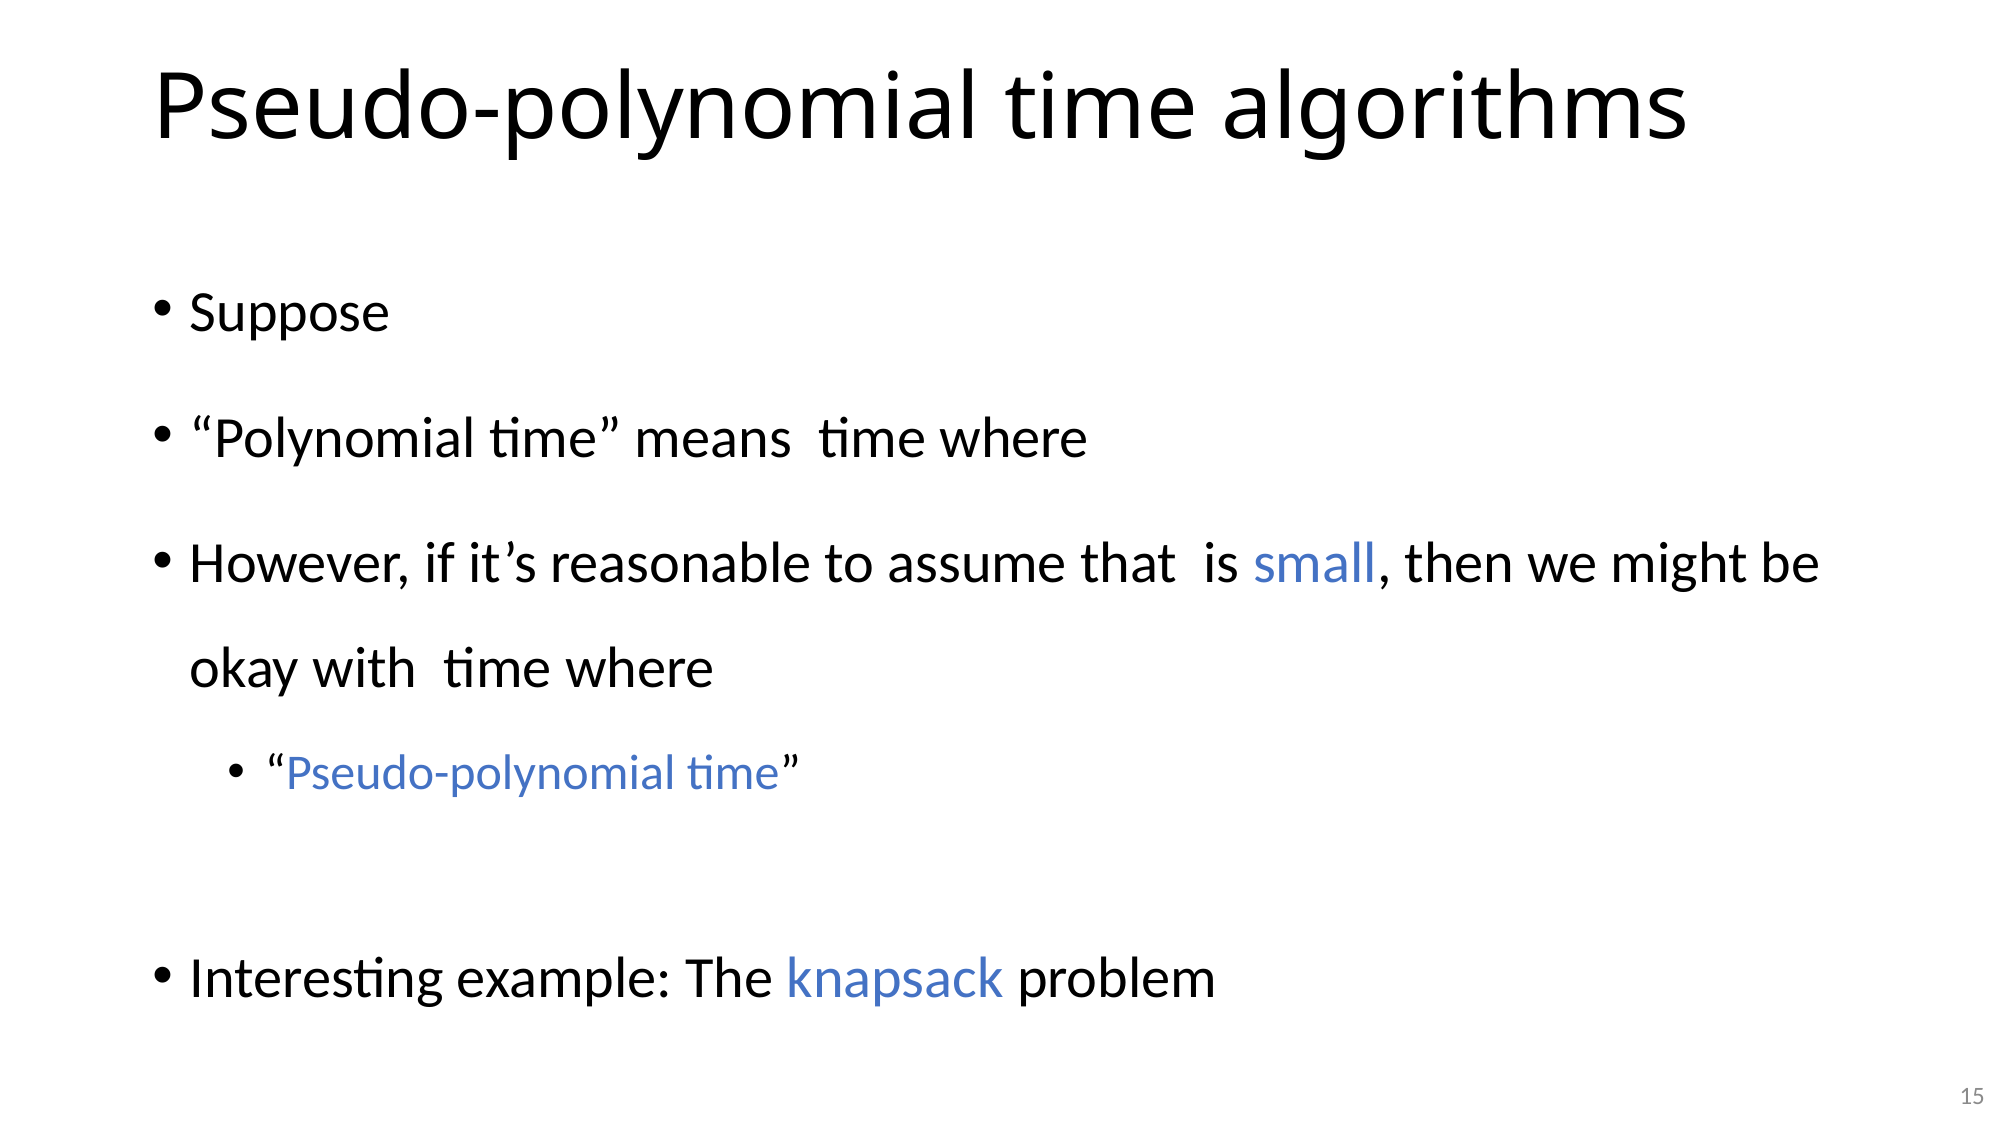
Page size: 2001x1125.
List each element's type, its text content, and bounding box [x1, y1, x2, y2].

title Pseudo-polynomial time algorithms [137, 0, 1863, 218]
slide_number 15 [1550, 1064, 2000, 1125]
